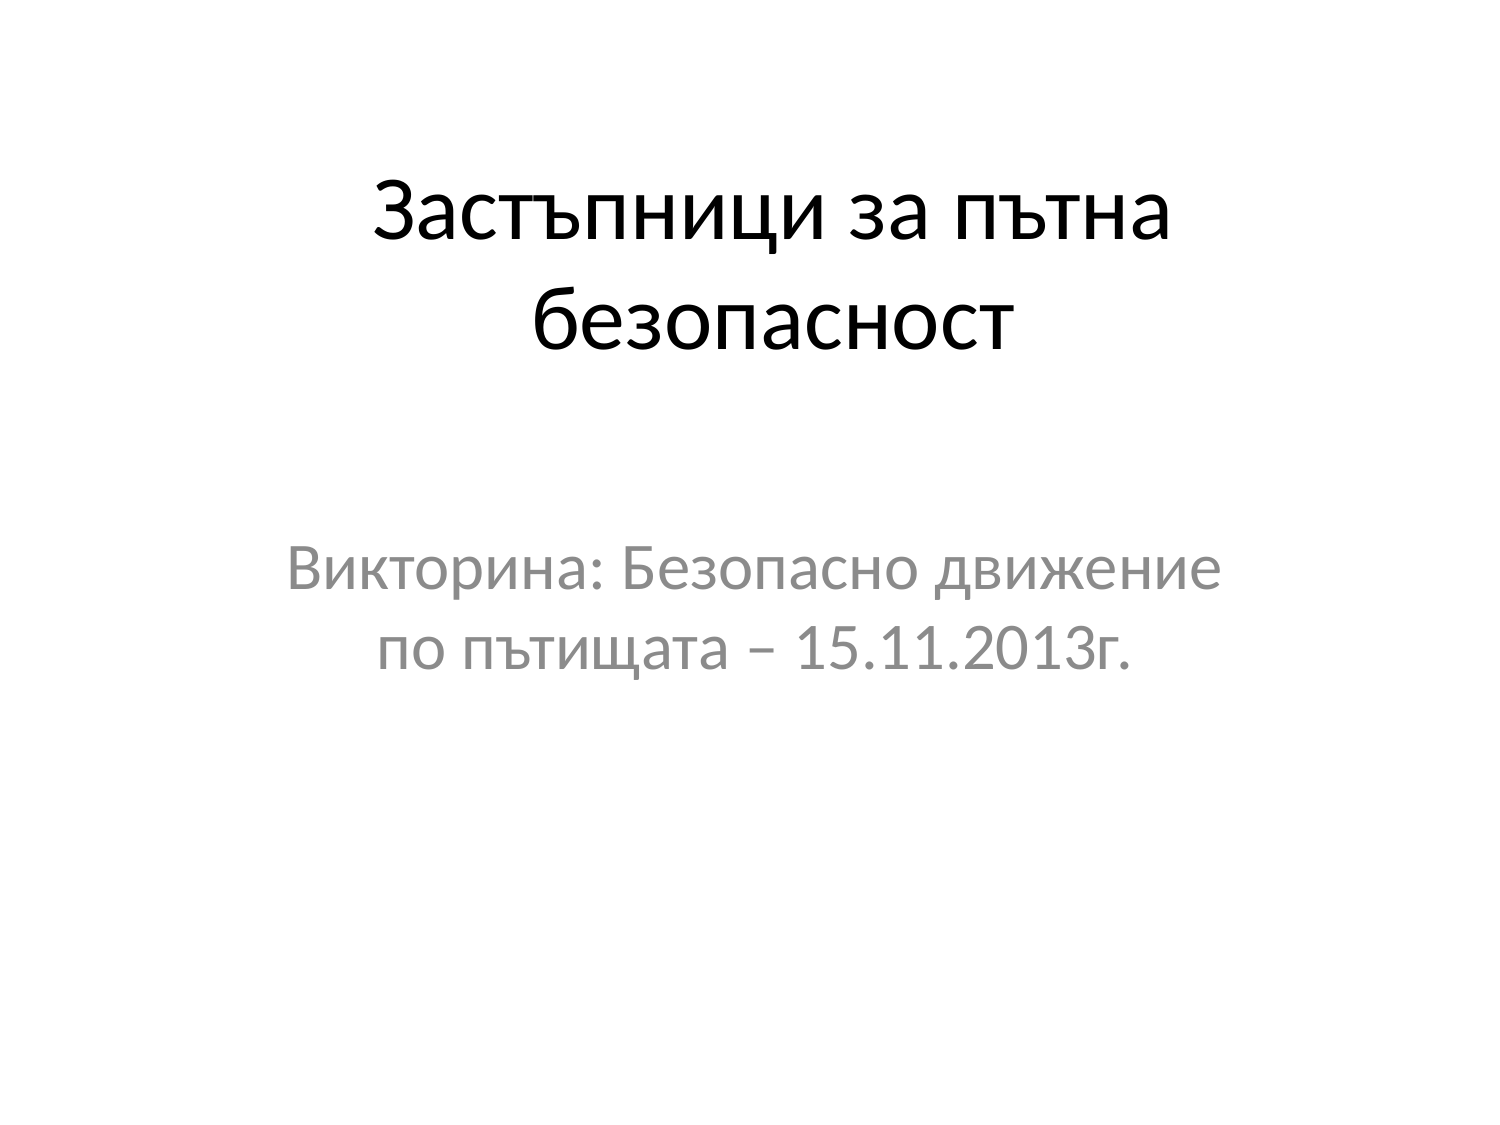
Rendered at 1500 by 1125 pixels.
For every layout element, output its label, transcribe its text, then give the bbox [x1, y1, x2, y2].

subtitle Викторина: Безопасно движение по пътищата – 15.11.2013г. [230, 515, 1281, 803]
title Застъпници за пътна безопасност [135, 137, 1411, 379]
